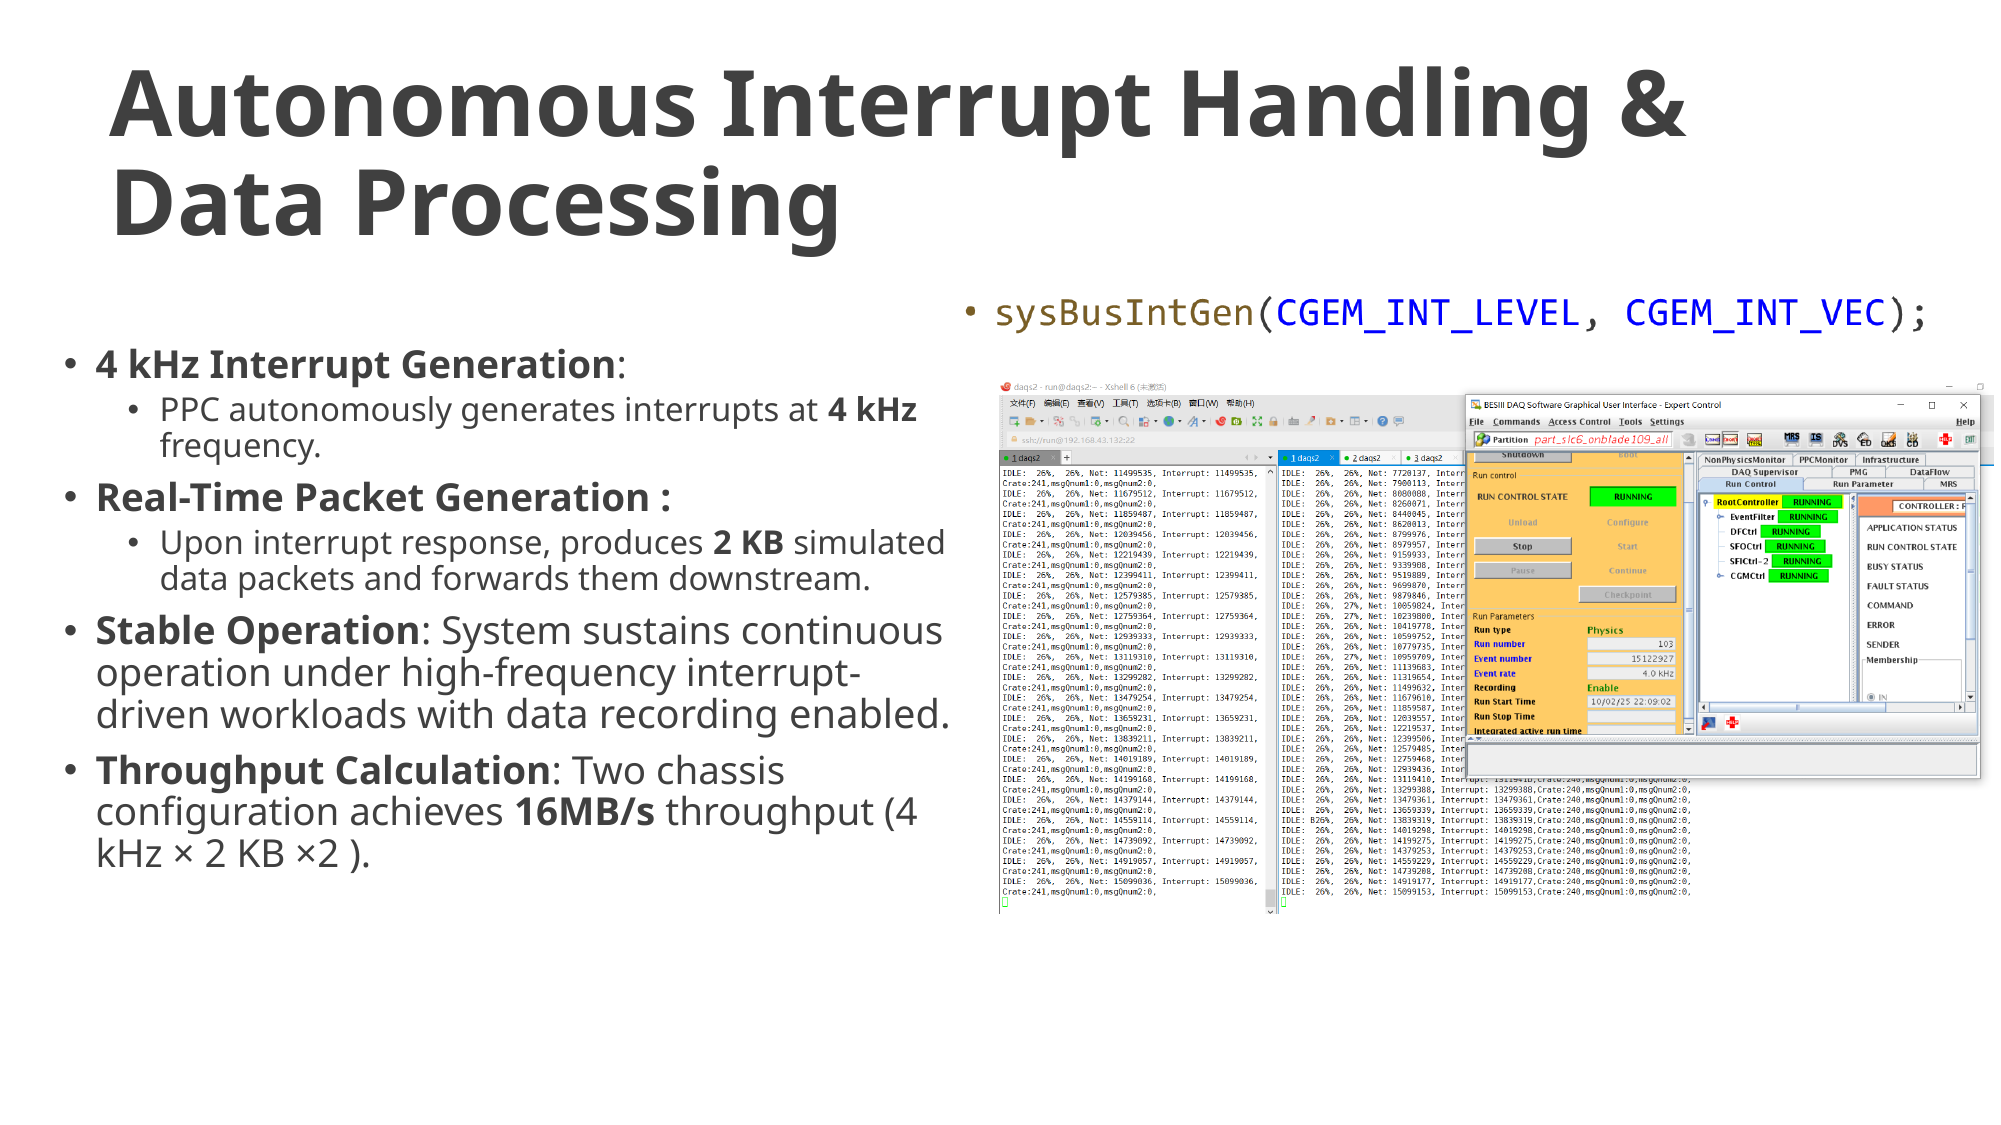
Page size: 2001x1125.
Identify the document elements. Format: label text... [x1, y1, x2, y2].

picture [999, 379, 1994, 914]
list 4 kHz Interrupt Generation: PPC autonomously generates interrupts at 4 kHz frequency. Real-Time Packet Generation : Upon interrupt response, produces 2 KB simulated data packets and forwards them downstream. Stable Operation: System sustains continuous operation under high-frequency interrupt-driven workloads with data recording enabled. Throughput Calculation: Two chassis configuration achieves 16MB/s throughput (4 kHz × 2 KB ×2 ). [48, 337, 976, 914]
title Autonomous Interrupt Handling & Data Processing [94, 47, 1820, 265]
picture [941, 275, 1954, 359]
